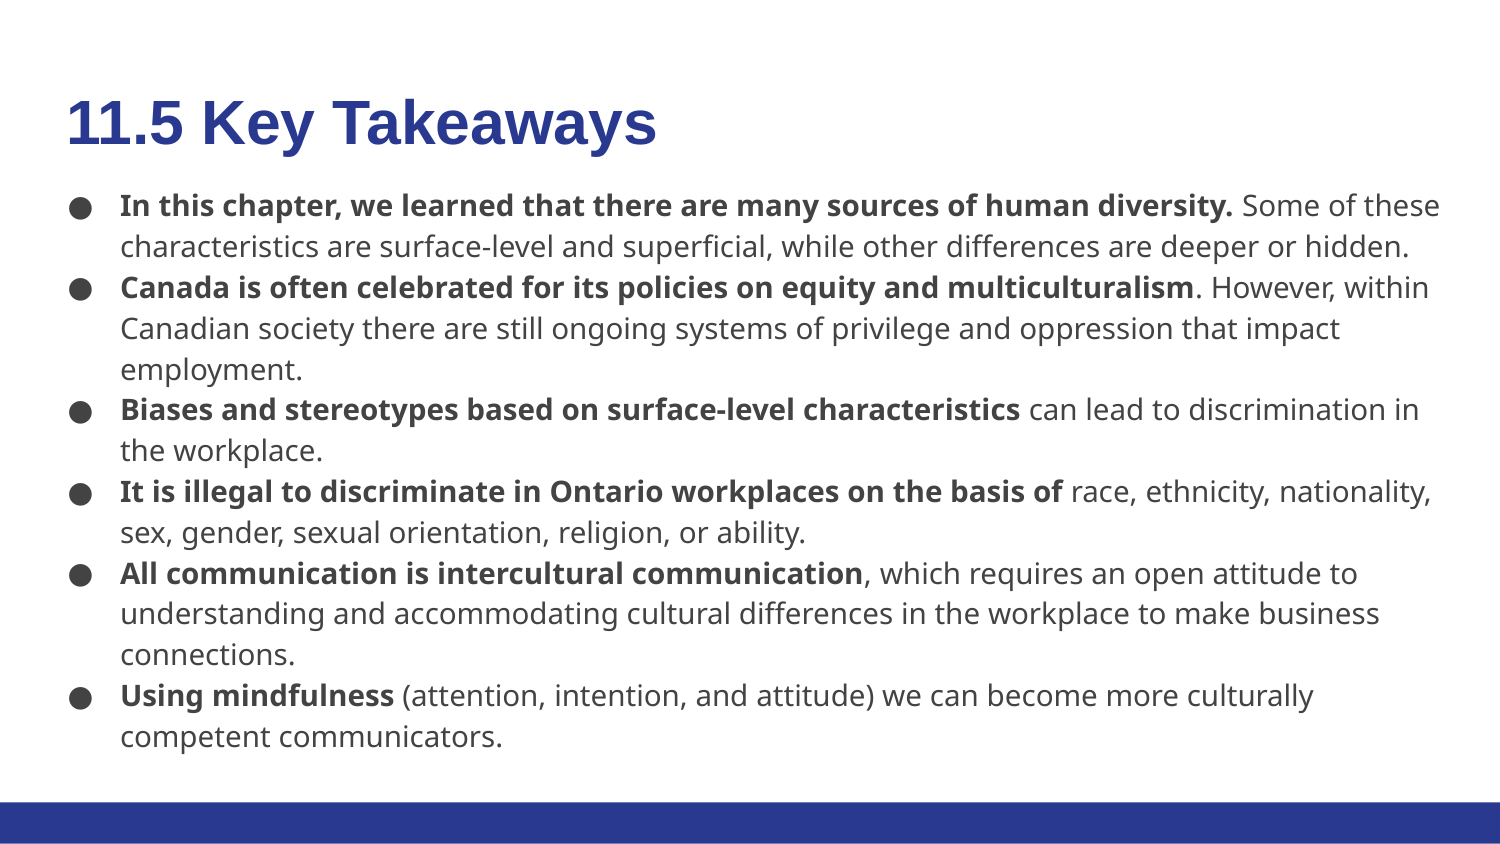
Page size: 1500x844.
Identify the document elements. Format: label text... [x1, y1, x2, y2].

title 11.5 Key Takeaways [51, 67, 1449, 166]
list In this chapter, we learned that there are many sources of human diversity. Some of these characteristics are surface-level and superficial, while other differences are deeper or hidden. Canada is often celebrated for its policies on equity and multiculturalism. However, within Canadian society there are still ongoing systems of privilege and oppression that impact employment. Biases and stereotypes based on surface-level characteristics can lead to discrimination in the workplace. It is illegal to discriminate in Ontario workplaces on the basis of race, ethnicity, nationality, sex, gender, sexual orientation, religion, or ability. All communication is intercultural communication, which requires an open attitude to understanding and accommodating cultural differences in the workplace to make business connections. Using mindfulness (attention, intention, and attitude) we can become more culturally competent communicators. [35, 166, 1474, 772]
